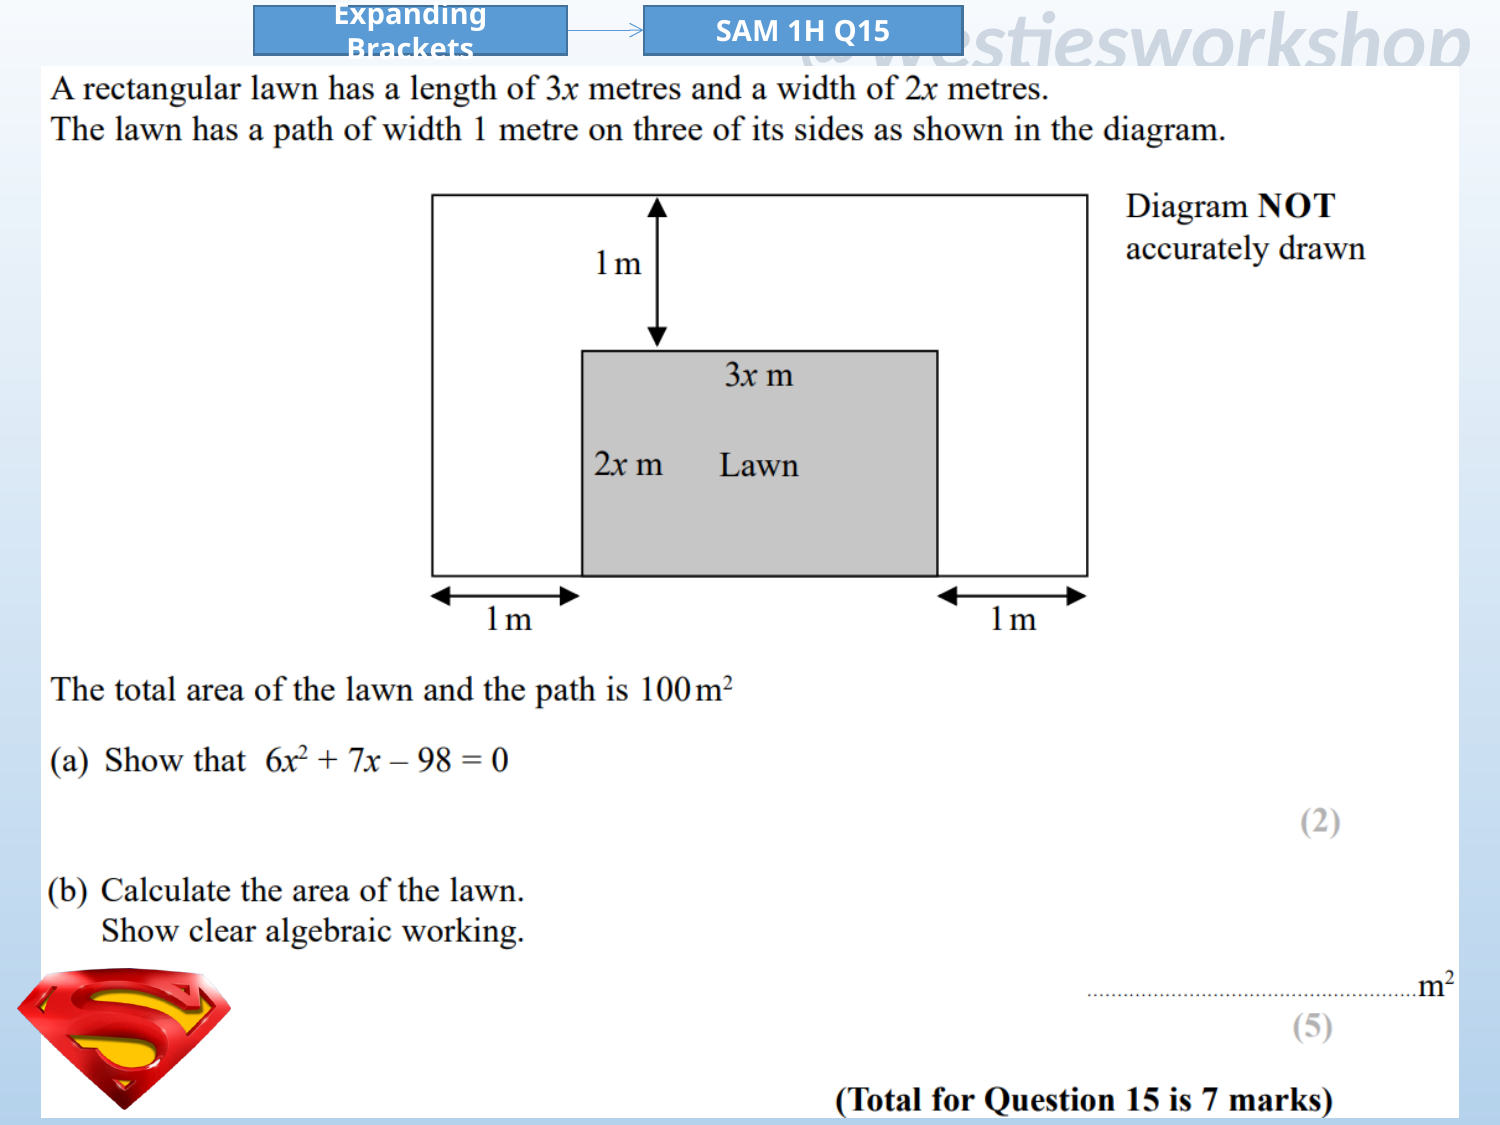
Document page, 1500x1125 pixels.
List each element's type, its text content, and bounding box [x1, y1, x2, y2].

text_box SAM 1H Q15 [643, 5, 964, 56]
picture [17, 66, 1459, 1118]
text_box Expanding Brackets [253, 5, 568, 56]
